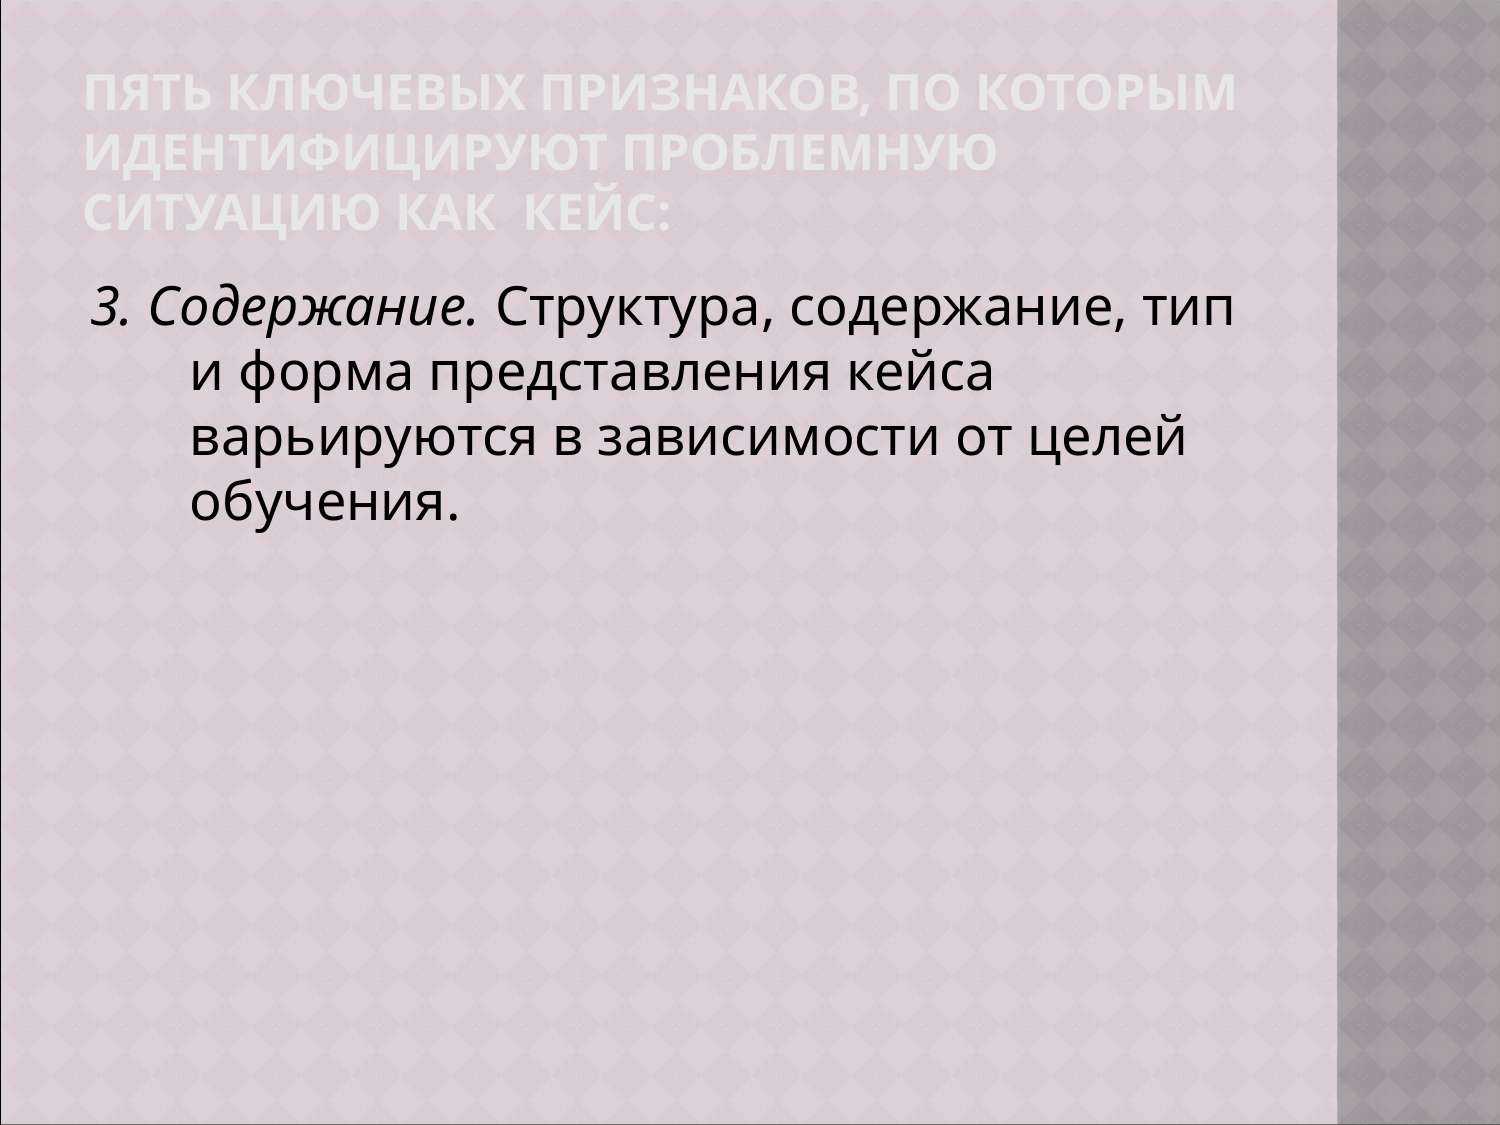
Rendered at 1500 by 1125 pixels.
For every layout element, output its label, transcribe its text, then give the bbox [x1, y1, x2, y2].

list 3. Содержание. Структура, содержание, тип и форма представления кейса варьируются в зависимости от целей обучения. [74, 263, 1263, 1060]
picture [0, 0, 1500, 1125]
title Пять ключевых признаков, по которым идентифицируют проблемную ситуацию как кейс: [74, 52, 1263, 241]
